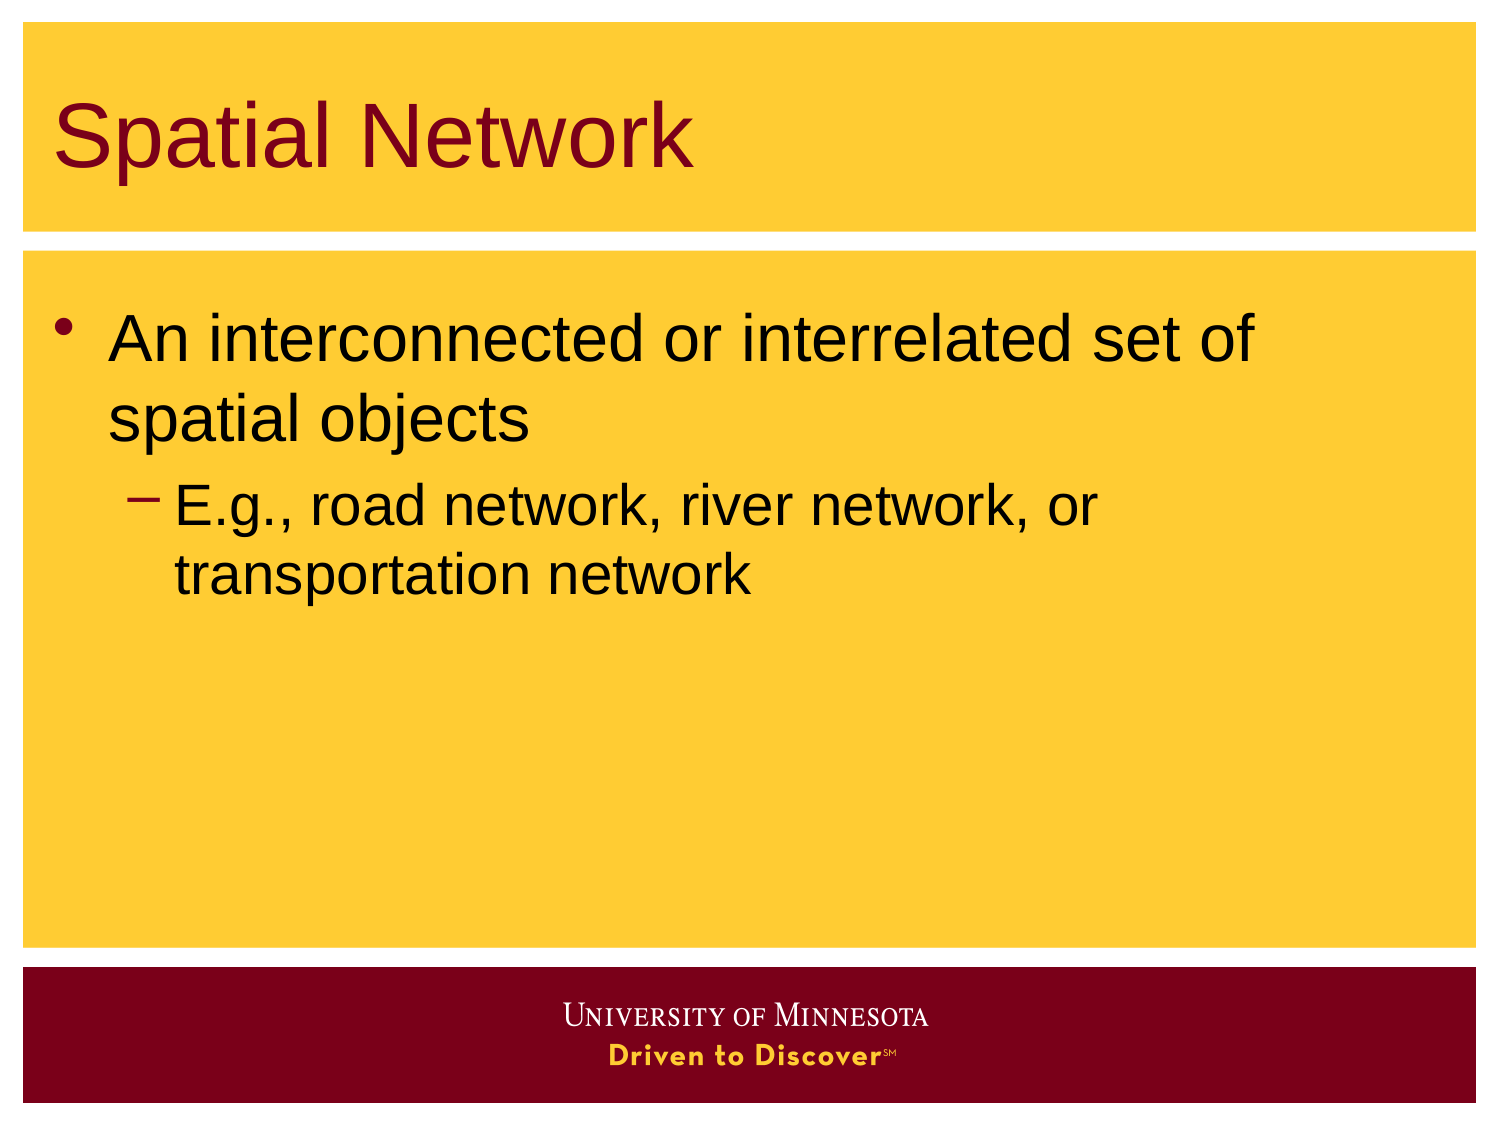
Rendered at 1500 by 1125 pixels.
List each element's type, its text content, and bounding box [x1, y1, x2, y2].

list An interconnected or interrelated set of spatial objects E.g., road network, river network, or transportation network [37, 287, 1451, 926]
title Spatial Network [37, 49, 1451, 213]
picture [23, 22, 1476, 1103]
